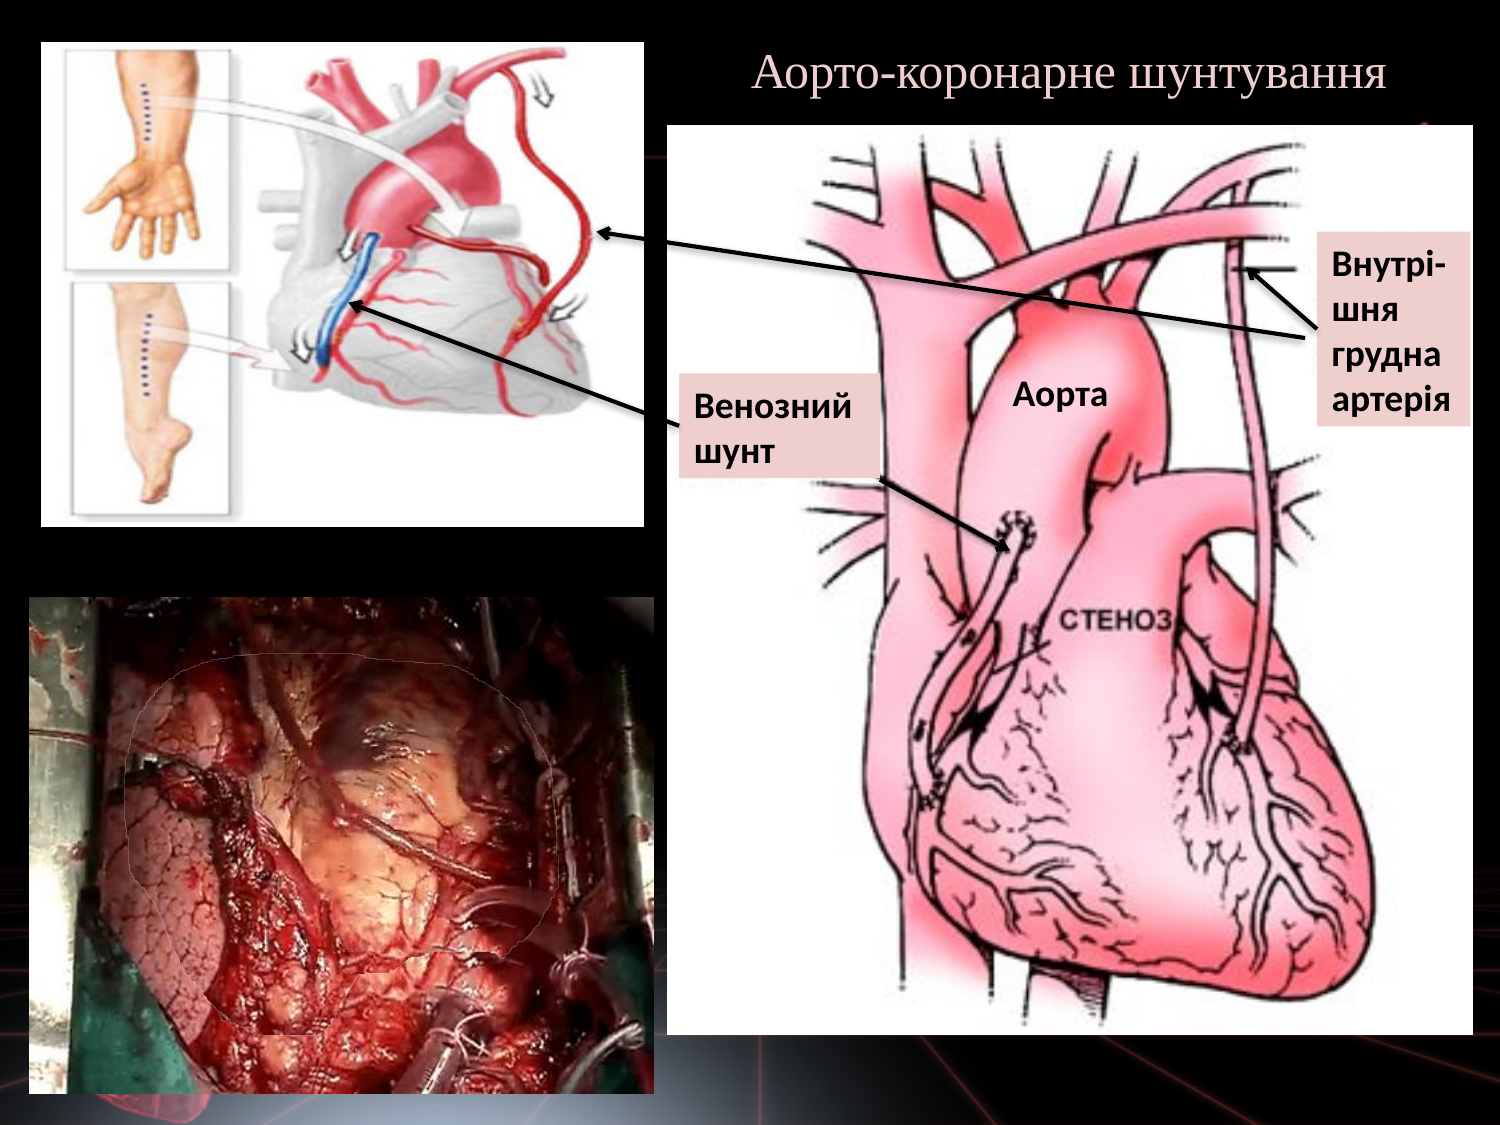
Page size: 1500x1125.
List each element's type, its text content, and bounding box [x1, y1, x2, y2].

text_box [1310, 266, 1318, 331]
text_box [348, 302, 680, 427]
text_box Аорто-коронарне шунтування [702, 30, 1436, 106]
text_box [879, 479, 1010, 551]
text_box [666, 125, 1473, 1036]
picture [0, 0, 1500, 1125]
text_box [596, 231, 1306, 339]
